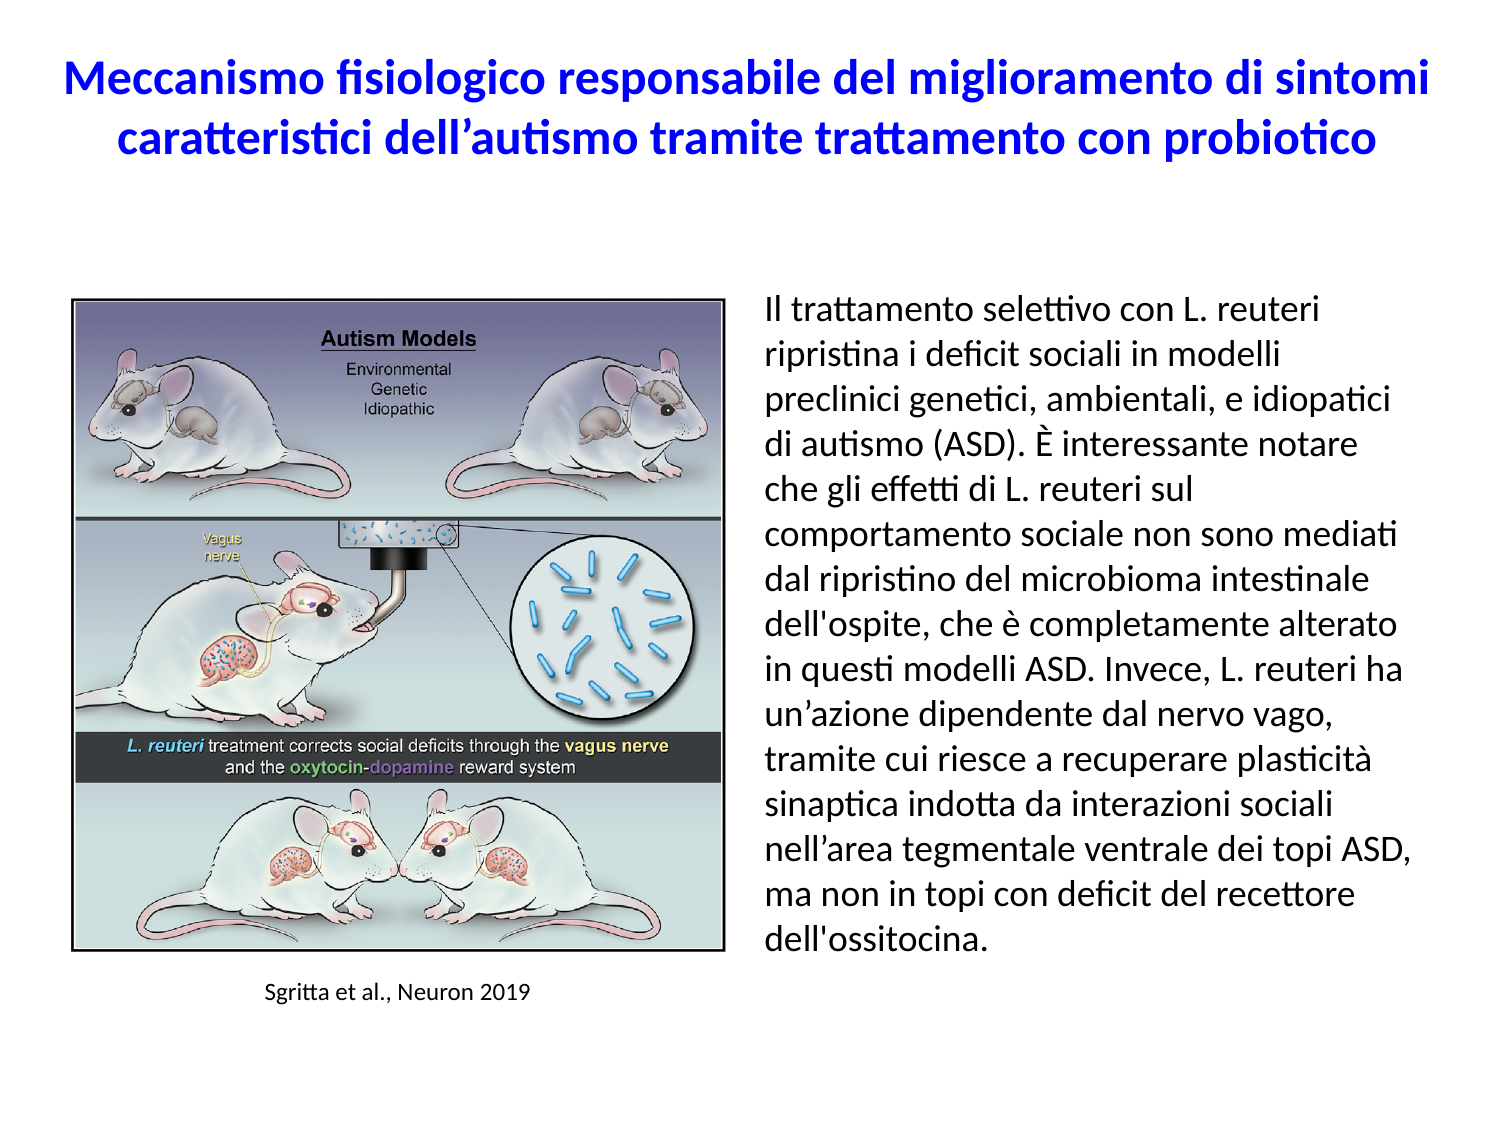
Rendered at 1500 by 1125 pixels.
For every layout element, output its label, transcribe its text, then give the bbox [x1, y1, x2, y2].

text_box Sgritta et al., Neuron 2019 [151, 971, 645, 1013]
picture [64, 288, 734, 962]
text_box Il trattamento selettivo con L. reuteri ripristina i deficit sociali in modelli preclinici genetici, ambientali, e idiopatici di autismo (ASD). È interessante notare che gli effetti di L. reuteri sul comportamento sociale non sono mediati dal ripristino del microbioma intestinale dell'ospite, che è completamente alterato in questi modelli ASD. Invece, L. reuteri ha un’azione dipendente dal nervo vago, tramite cui riesce a recuperare plasticità sinaptica indotta da interazioni sociali nell’area tegmentale ventrale dei topi ASD, ma non in topi con deficit del recettore dell'ossitocina. [749, 276, 1431, 967]
text_box Meccanismo fisiologico responsabile del miglioramento di sintomi caratteristici dell’autismo tramite trattamento con probiotico [33, 36, 1462, 172]
